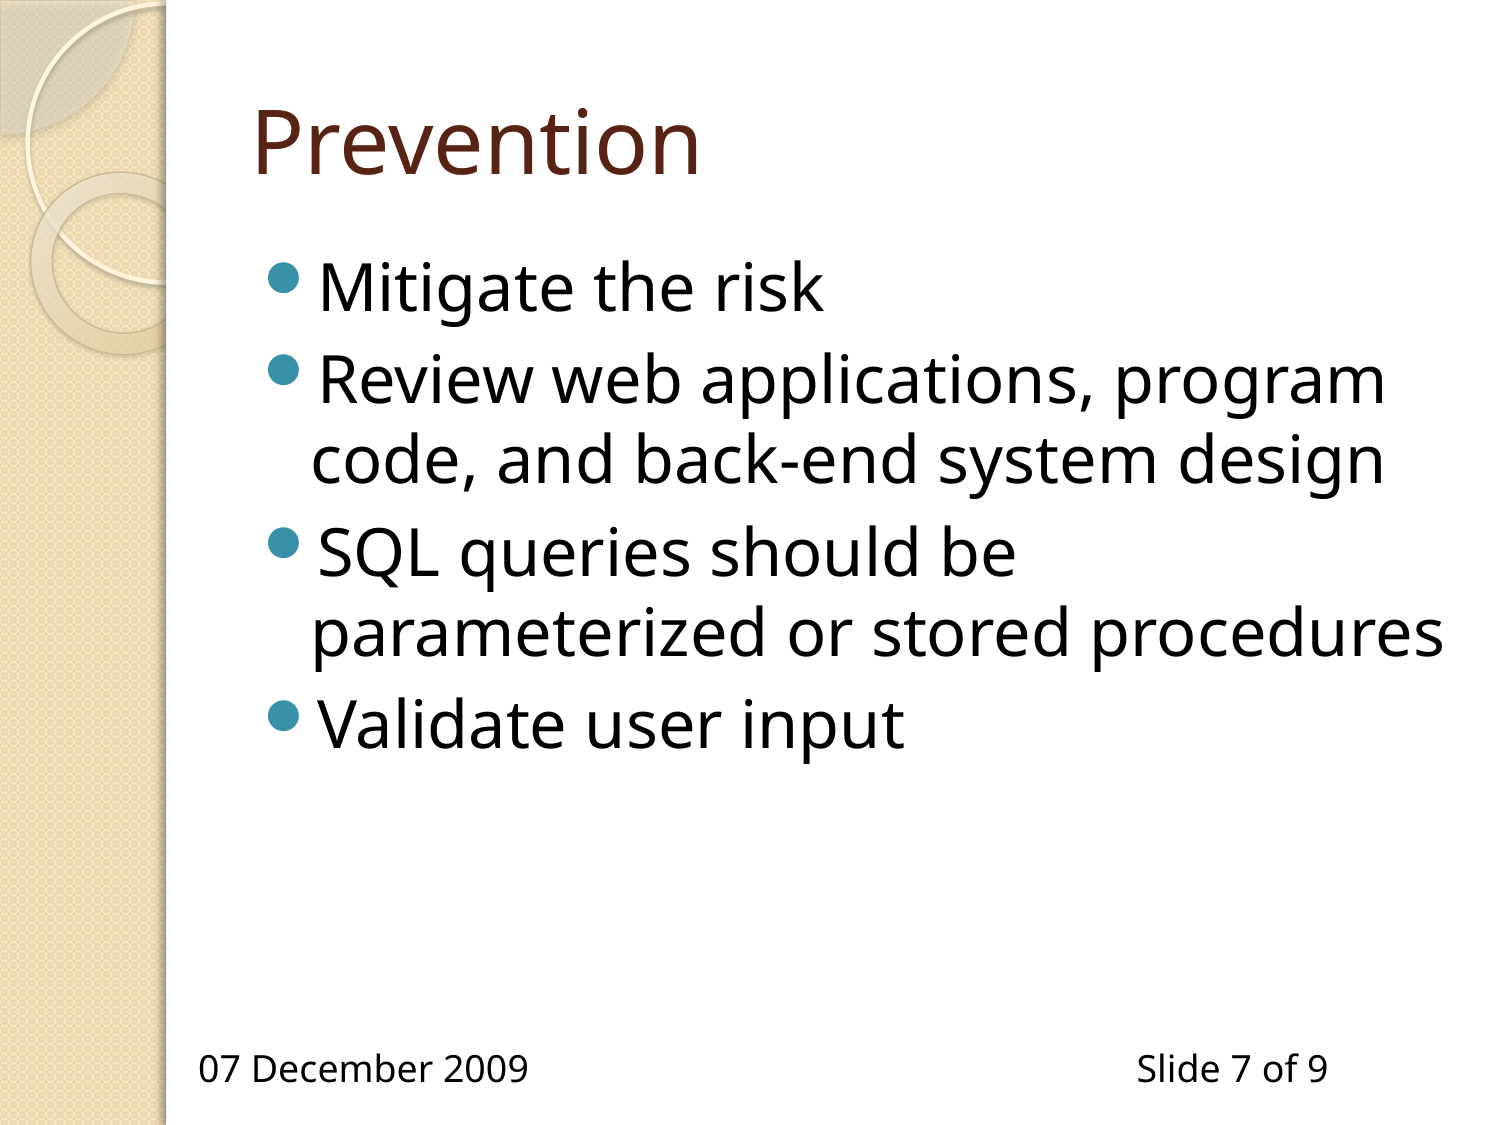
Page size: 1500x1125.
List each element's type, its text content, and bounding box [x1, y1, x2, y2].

list Mitigate the risk Review web applications, program code, and back-end system design SQL queries should be parameterized or stored procedures Validate user input [235, 237, 1466, 1025]
title Prevention [235, 45, 1466, 233]
